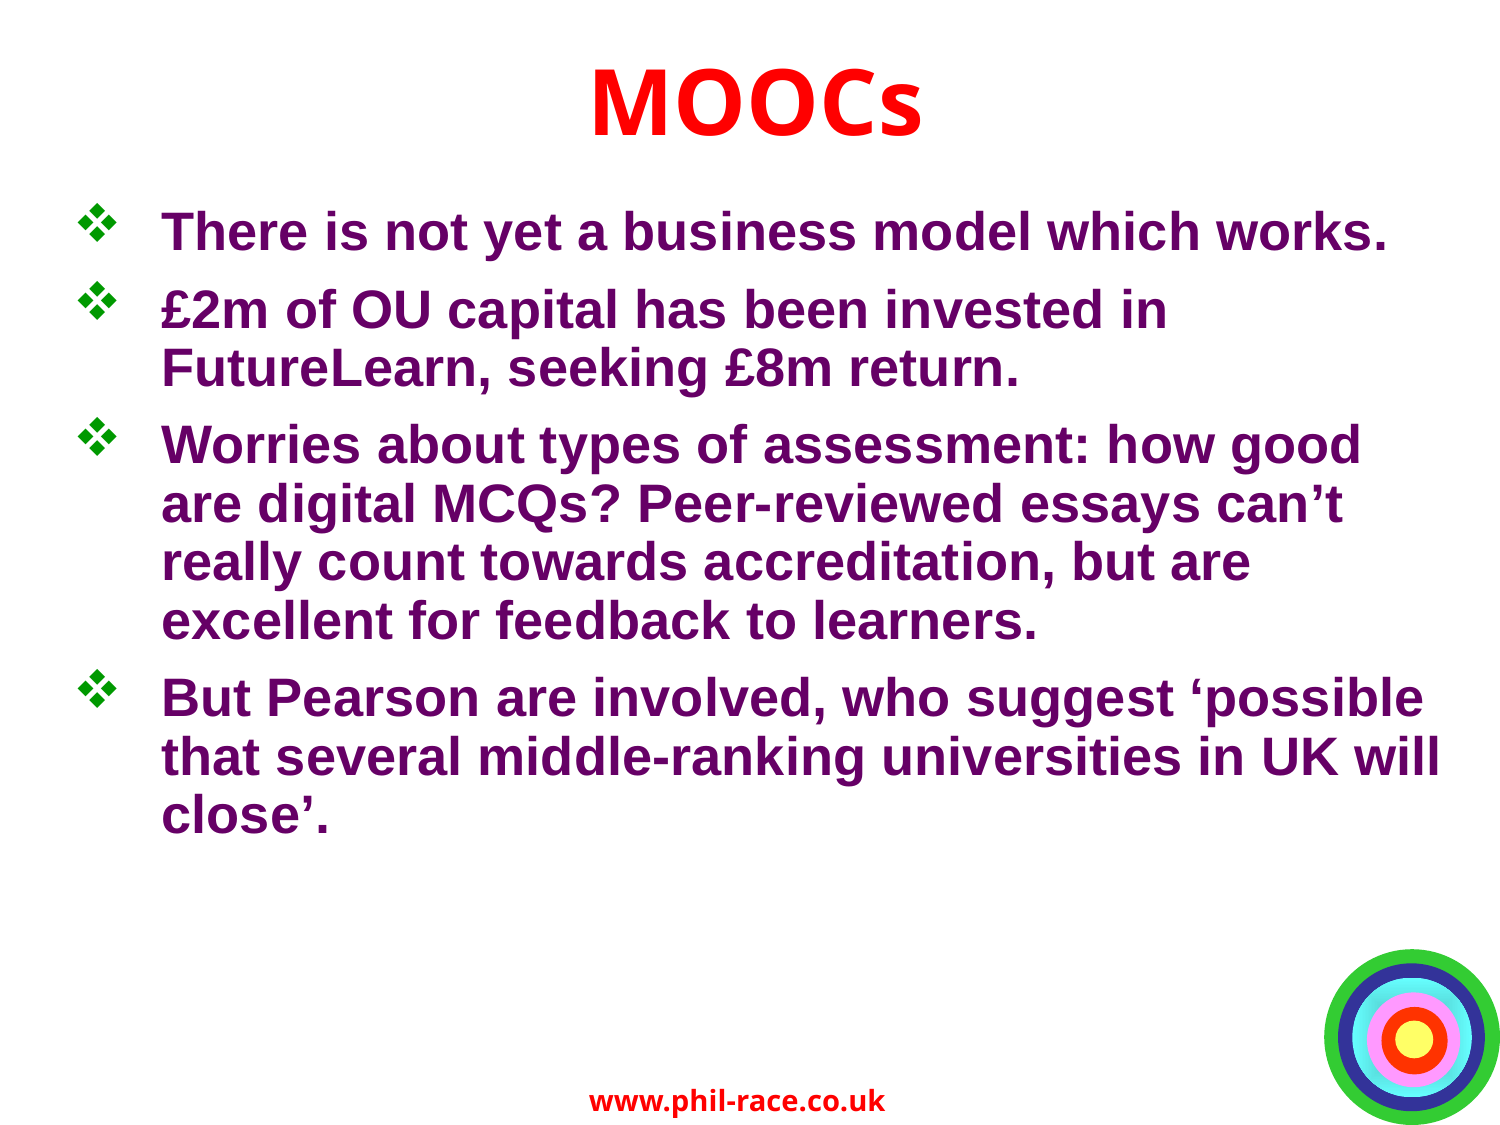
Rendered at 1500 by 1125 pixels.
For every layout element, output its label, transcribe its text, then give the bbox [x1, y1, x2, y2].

list There is not yet a business model which works. £2m of OU capital has been invested in FutureLearn, seeking £8m return. Worries about types of assessment: how good are digital MCQs? Peer-reviewed essays can’t really count towards accreditation, but are excellent for feedback to learners. But Pearson are involved, who suggest ‘possible that several middle-ranking universities in UK will close’. [58, 196, 1471, 963]
title MOOCs [40, 30, 1471, 185]
